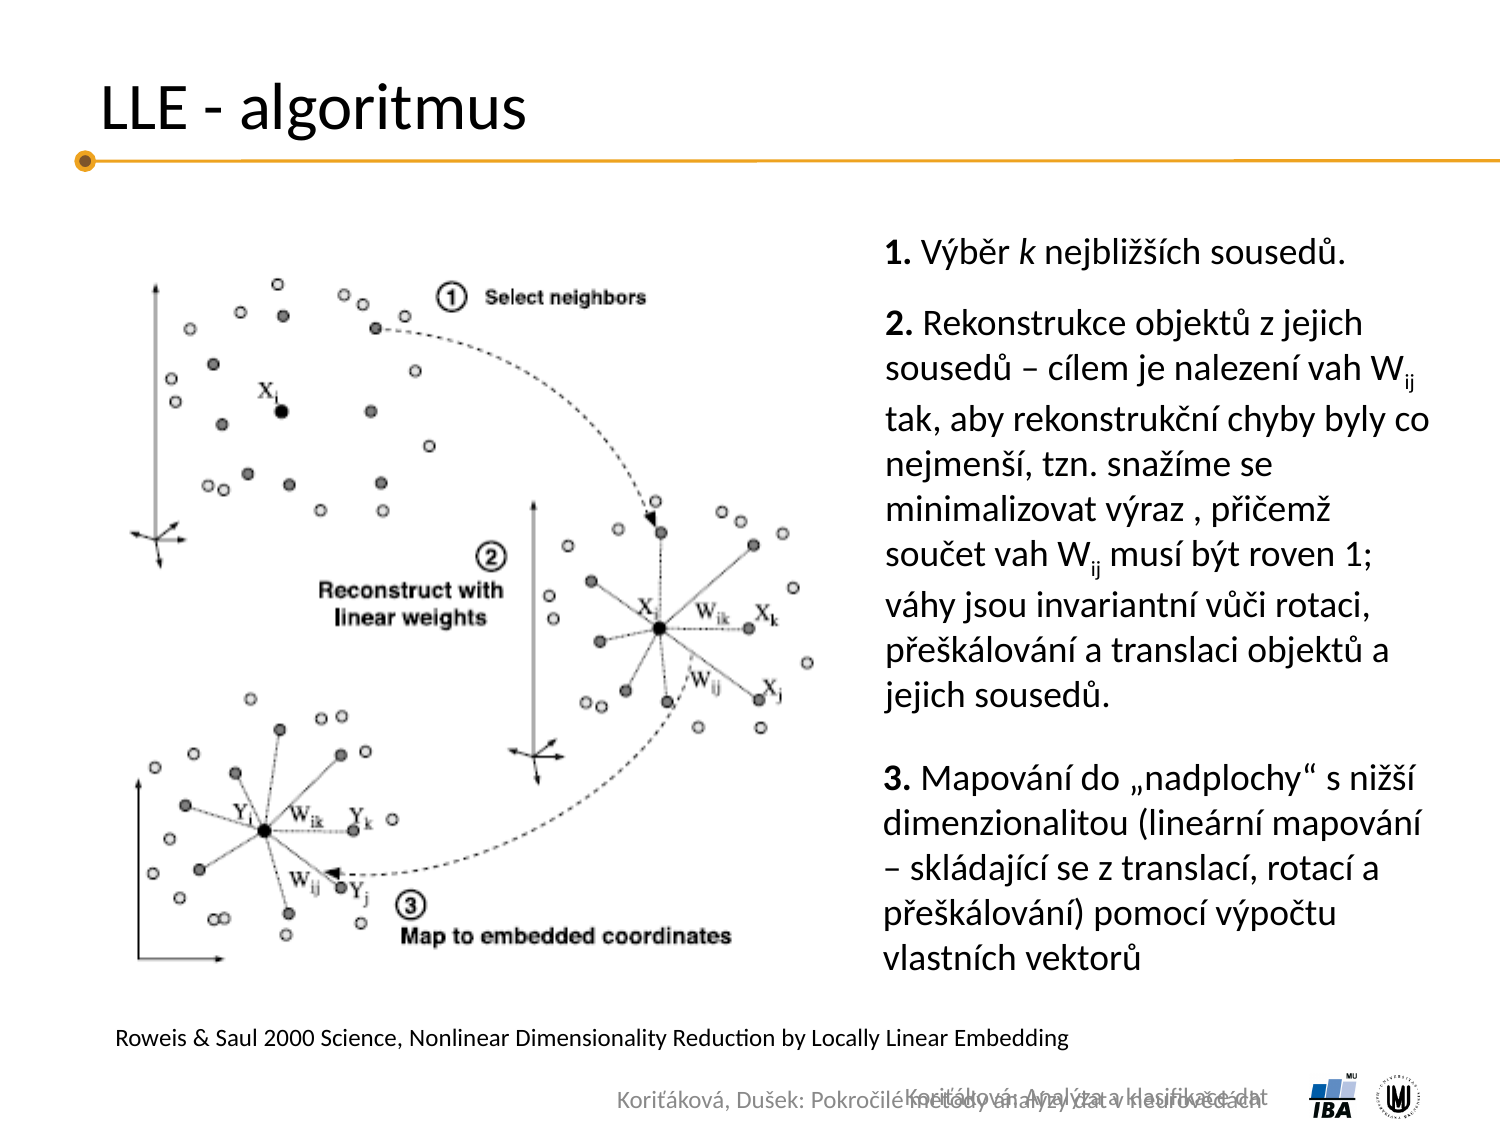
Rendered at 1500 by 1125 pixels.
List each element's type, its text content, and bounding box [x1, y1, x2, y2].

text_box 1. Výběr k nejbližších sousedů. [868, 219, 1454, 280]
picture [1309, 1073, 1357, 1118]
text_box Roweis & Saul 2000 Science, Nonlinear Dimensionality Reduction by Locally Linear Embedding [100, 999, 1451, 1073]
text_box Koriťáková: Analýza a klasifikace dat [773, 1068, 1284, 1124]
picture [1376, 1075, 1420, 1119]
title LLE - algoritmus [85, 45, 1425, 161]
text_box 3. Mapování do „nadplochy“ s nižší dimenzionalitou (lineární mapování – skládající se z translací, rotací a přeškálování) pomocí výpočtu vlastních vektorů [868, 745, 1453, 986]
picture [100, 254, 826, 977]
